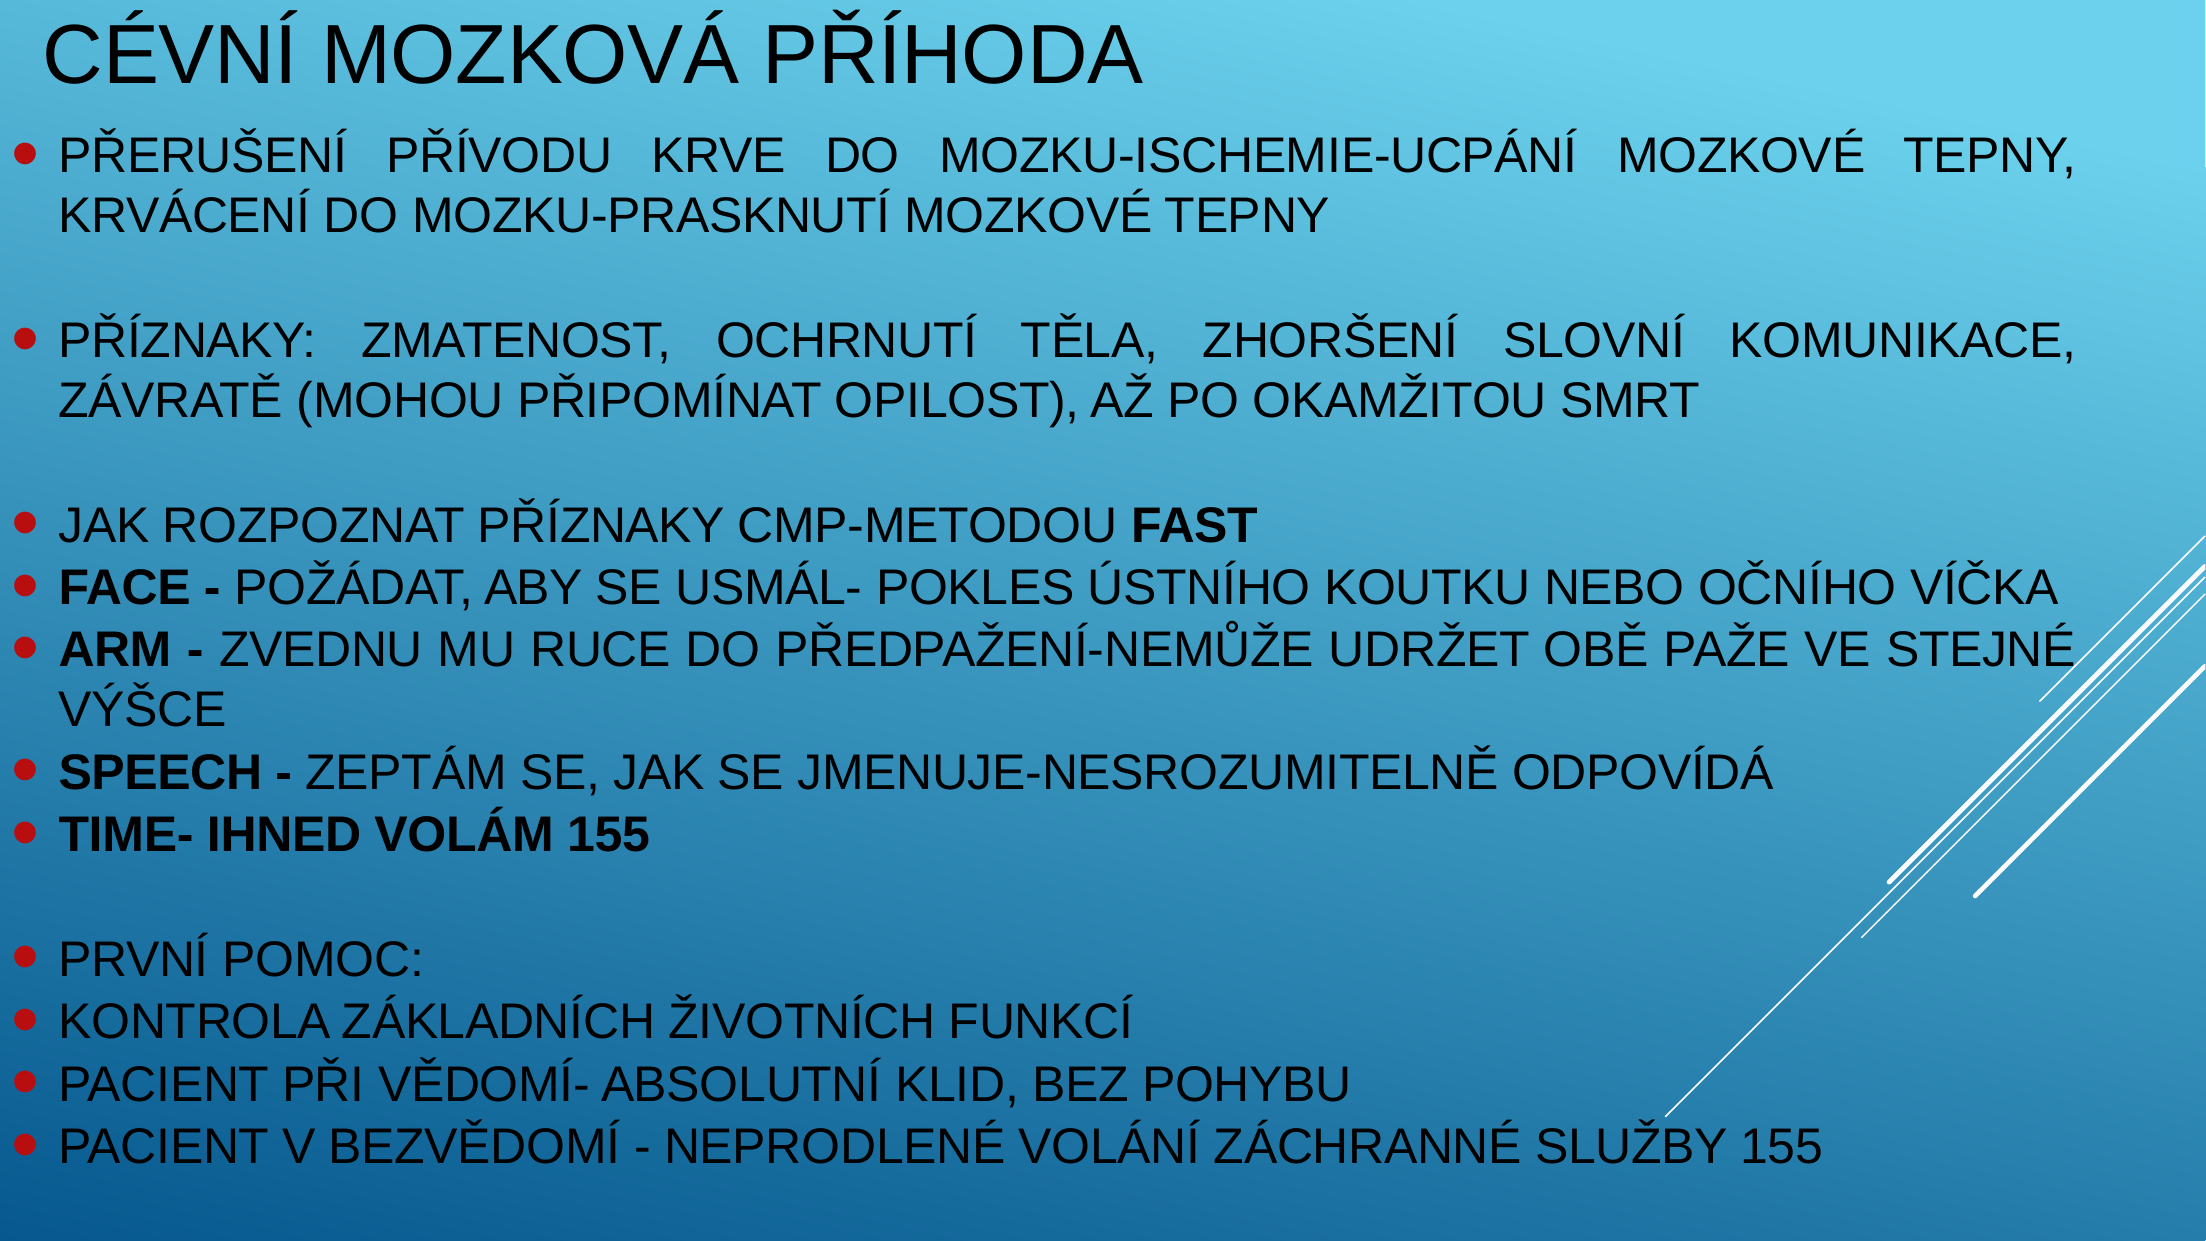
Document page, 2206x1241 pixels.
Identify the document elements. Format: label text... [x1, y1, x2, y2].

title CÉVNÍ MOZKOVÁ PŘÍHODA [40, 0, 2045, 120]
text_box PŘERUŠENÍ PŘÍVODU KRVE DO MOZKU-ISCHEMIE-UCPÁNÍ MOZKOVÉ TEPNY, KRVÁCENÍ DO MOZKU-PRASKNUTÍ MOZKOVÉ TEPNY PŘÍZNAKY: ZMATENOST, OCHRNUTÍ TĚLA, ZHORŠENÍ SLOVNÍ KOMUNIKACE, ZÁVRATĚ (MOHOU PŘIPOMÍNAT OPILOST), AŽ PO OKAMŽITOU SMRT JAK ROZPOZNAT PŘÍZNAKY CMP-METODOU FAST FACE - POŽÁDAT, ABY SE USMÁL- POKLES ÚSTNÍHO KOUTKU NEBO OČNÍHO VÍČKA ARM - ZVEDNU MU RUCE DO PŘEDPAŽENÍ-NEMŮŽE UDRŽET OBĚ PAŽE VE STEJNÉ VÝŠCE SPEECH - ZEPTÁM SE, JAK SE JMENUJE-NESROZUMITELNĚ ODPOVÍDÁ TIME- IHNED VOLÁM 155 PRVNÍ POMOC: KONTROLA ZÁKLADNÍCH ŽIVOTNÍCH FUNKCÍ PACIENT PŘI VĚDOMÍ- ABSOLUTNÍ KLID, BEZ POHYBU PACIENT V BEZVĚDOMÍ - NEPRODLENÉ VOLÁNÍ ZÁCHRANNÉ SLUŽBY 155 [8, 120, 2076, 1241]
